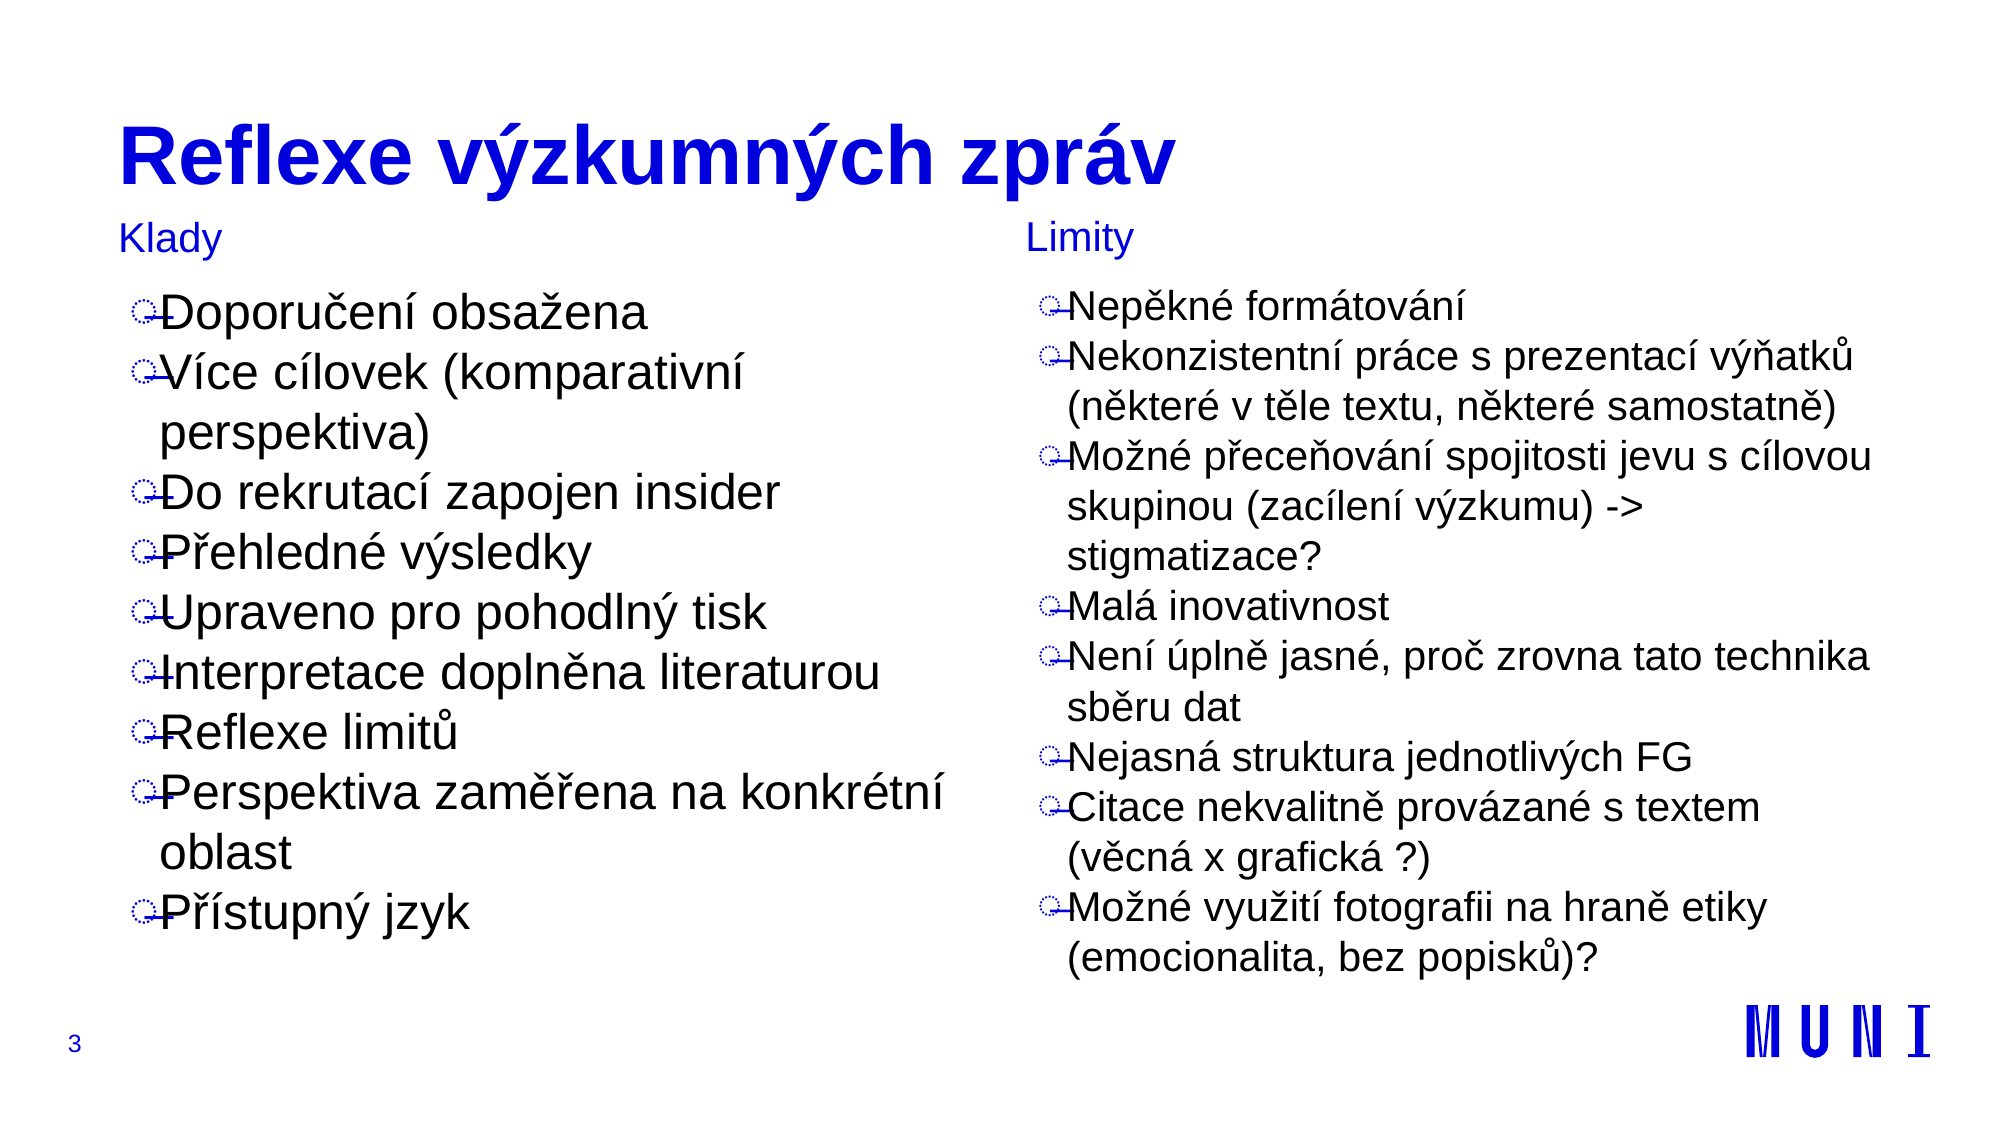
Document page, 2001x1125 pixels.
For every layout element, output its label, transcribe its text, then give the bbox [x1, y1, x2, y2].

title Reflexe výzkumných zpráv [118, 118, 1883, 193]
list Doporučení obsažena Více cílovek (komparativní perspektiva) Do rekrutací zapojen insider Přehledné výsledky Upraveno pro pohodlný tisk Interpretace doplněna literaturou Reflexe limitů Perspektiva zaměřena na konkrétní oblast Přístupný jzyk [118, 279, 975, 959]
list Nepěkné formátování Nekonzistentní práce s prezentací výňatků (některé v těle textu, některé samostatně) Možné přeceňování spojitosti jevu s cílovou skupinou (zacílení výzkumu) -> stigmatizace? Malá inovativnost Není úplně jasné, proč zrovna tato technika sběru dat Nejasná struktura jednotlivých FG Citace nekvalitně provázané s textem (věcná x grafická ?) Možné využití fotografii na hraně etiky (emocionalita, bez popisků)? [1025, 279, 1882, 959]
slide_number 3 [67, 1021, 110, 1063]
list Limity [1025, 211, 1882, 257]
list Klady [118, 212, 975, 258]
